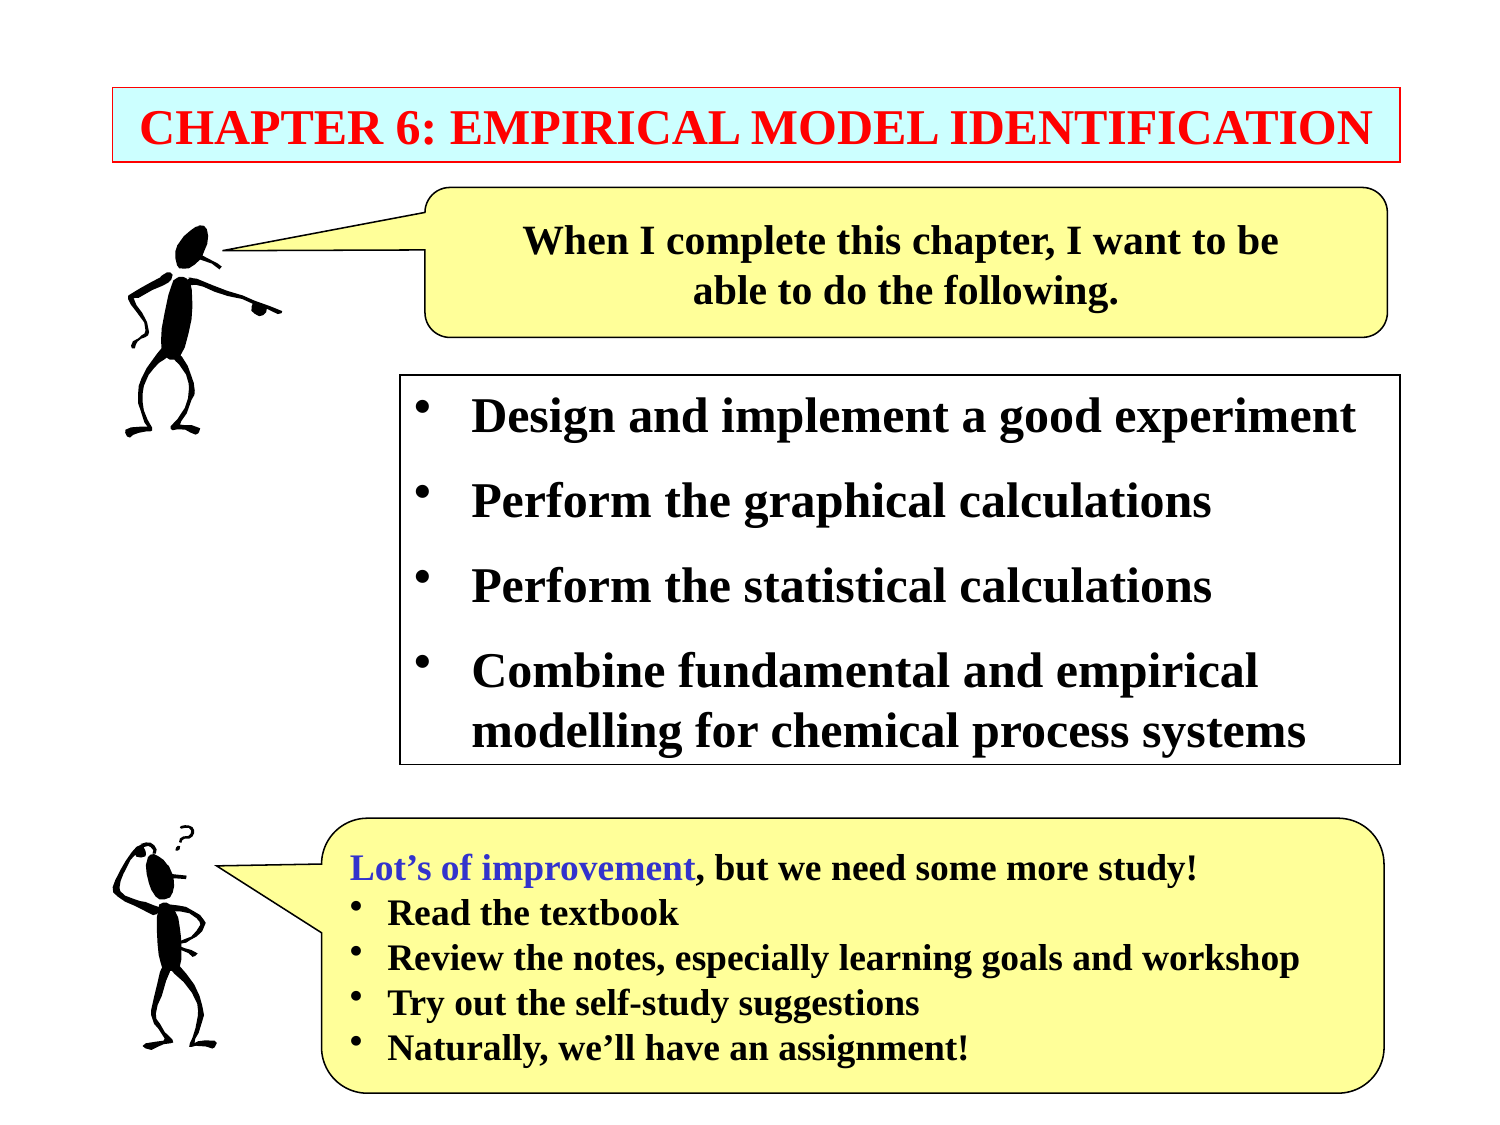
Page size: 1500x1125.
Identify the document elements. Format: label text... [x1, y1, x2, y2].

text_box Lot’s of improvement, but we need some more study! Read the textbook Review the notes, especially learning goals and workshop Try out the self-study suggestions Naturally, we’ll have an assignment! [222, 818, 1385, 1094]
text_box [112, 824, 218, 1051]
text_box Design and implement a good experiment Perform the graphical calculations Perform the statistical calculations Combine fundamental and empirical modelling for chemical process systems [399, 375, 1400, 765]
text_box CHAPTER 6: EMPIRICAL MODEL IDENTIFICATION [112, 87, 1400, 163]
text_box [124, 224, 283, 438]
text_box When I complete this chapter, I want to be able to do the following. [287, 187, 1388, 338]
